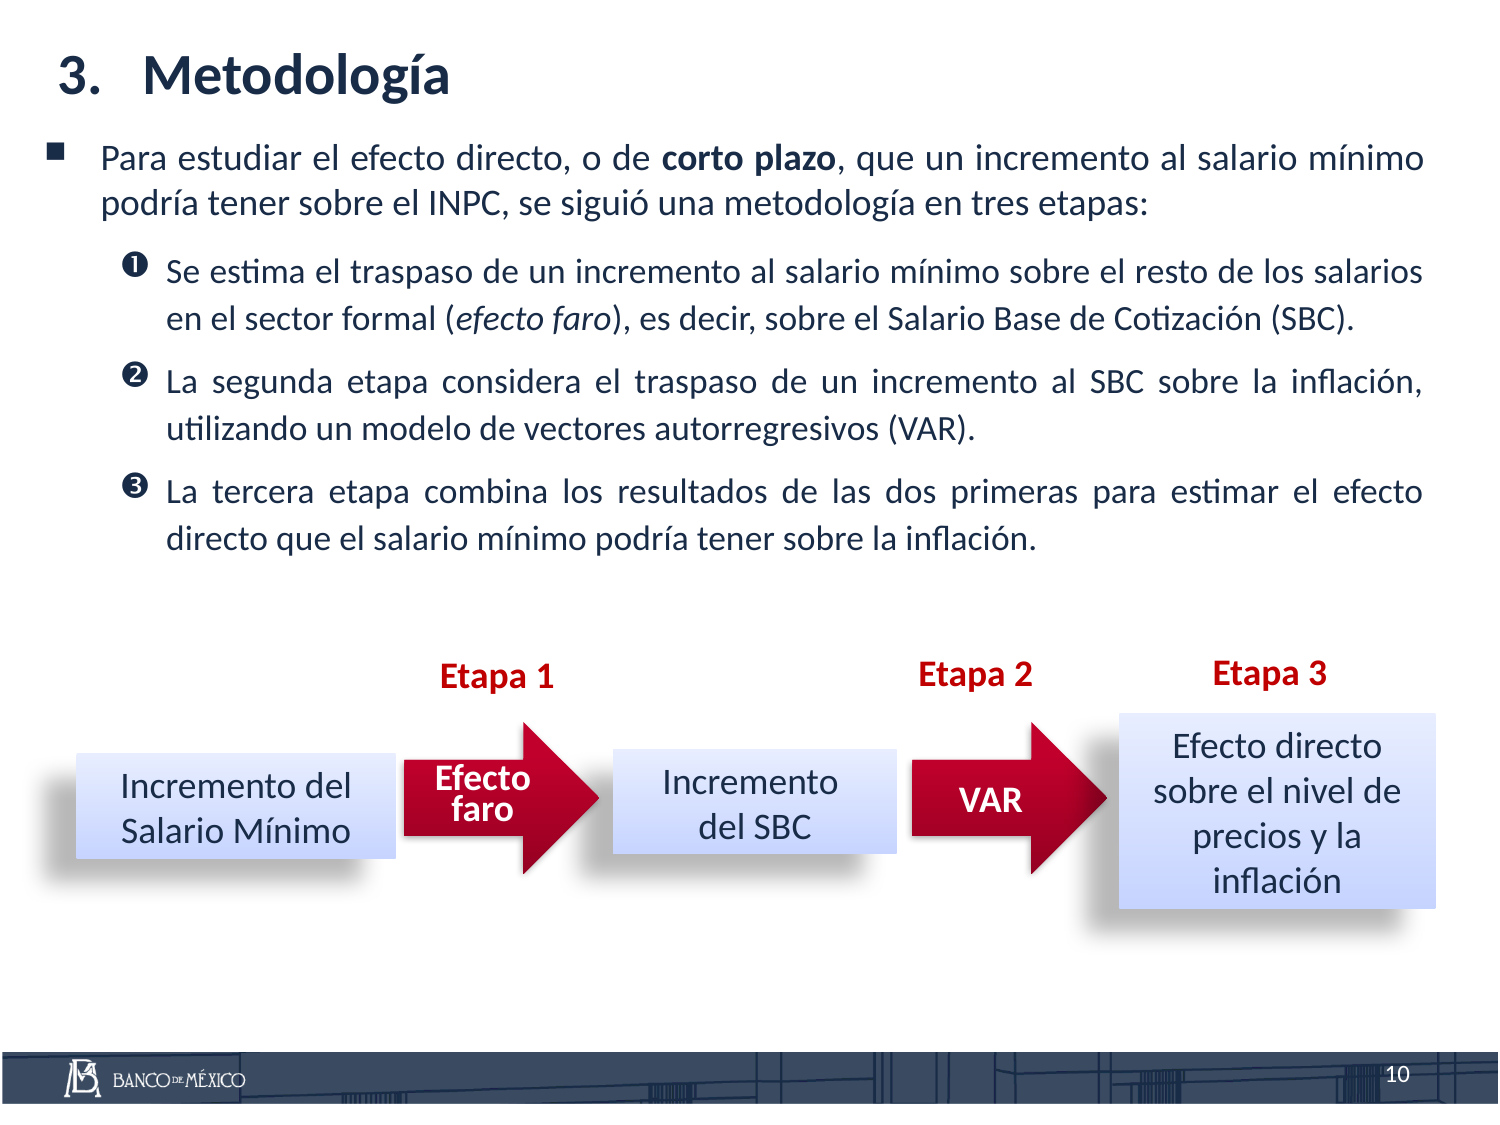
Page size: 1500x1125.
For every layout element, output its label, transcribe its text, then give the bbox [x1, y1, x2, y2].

text_box Metodología [42, 12, 1500, 131]
text_box Para estudiar el efecto directo, o de corto plazo, que un incremento al salario mínimo podría tener sobre el INPC, se siguió una metodología en tres etapas: Se estima el traspaso de un incremento al salario mínimo sobre el resto de los salarios en el sector formal (efecto faro), es decir, sobre el Salario Base de Cotización (SBC). La segunda etapa considera el traspaso de un incremento al SBC sobre la inflación, utilizando un modelo de vectores autorregresivos (VAR). La tercera etapa combina los resultados de las dos primeras para estimar el efecto directo que el salario mínimo podría tener sobre la inflación. [29, 125, 1440, 1015]
text_box Incremento del SBC [612, 748, 897, 855]
text_box Efecto directo sobre el nivel de precios y la inflación [1119, 713, 1436, 909]
text_box Incremento del Salario Mínimo [76, 753, 396, 859]
picture [2, 1052, 1498, 1104]
text_box VAR [912, 722, 1073, 874]
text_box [424, 640, 1358, 705]
slide_number 10 [1074, 1042, 1425, 1103]
text_box Efecto faro [404, 722, 600, 874]
